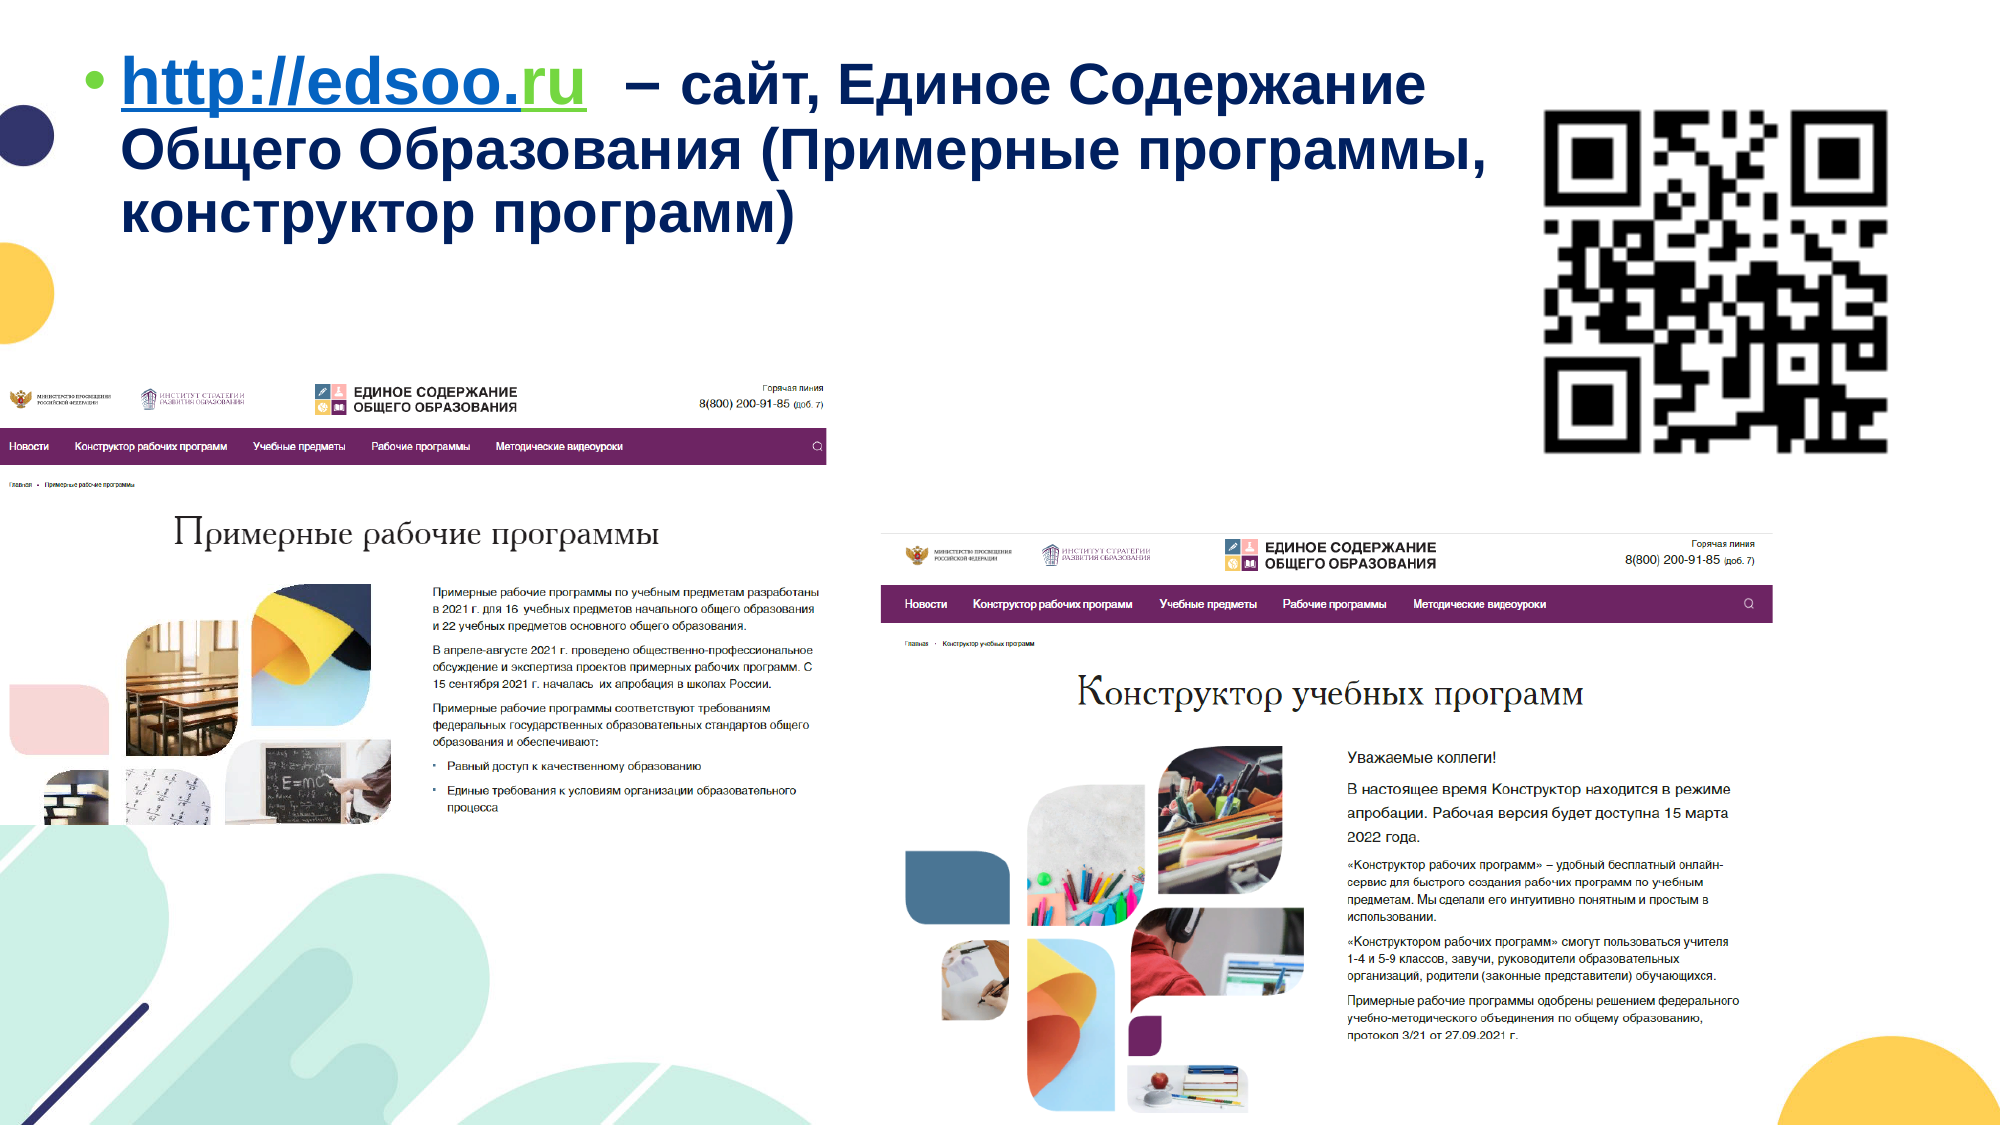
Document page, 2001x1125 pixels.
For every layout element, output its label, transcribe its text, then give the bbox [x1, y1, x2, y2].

picture [0, 0, 2000, 1125]
list http://edsoo.ru – сайт, Единое Содержание Общего Образования (Примерные программы, конструктор программ) [68, 39, 1610, 937]
